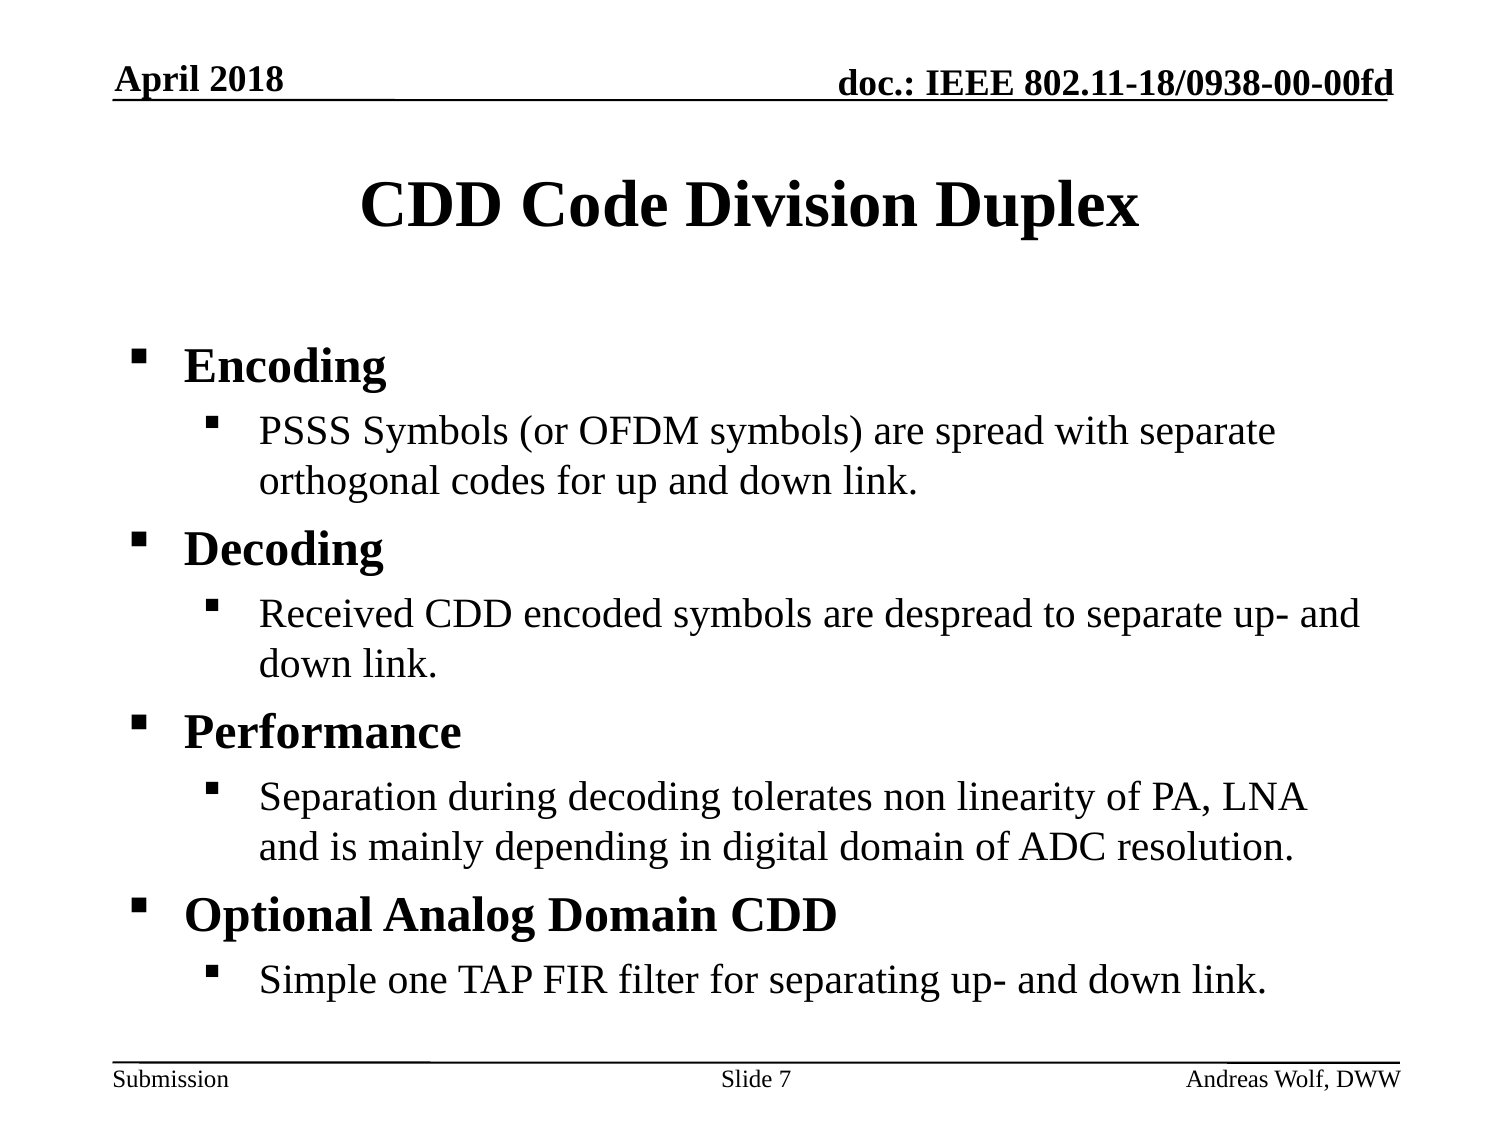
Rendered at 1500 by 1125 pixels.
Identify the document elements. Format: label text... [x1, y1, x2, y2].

list Encoding PSSS Symbols (or OFDM symbols) are spread with separate orthogonal codes for up and down link. Decoding Received CDD encoded symbols are despread to separate up- and down link. Performance Separation during decoding tolerates non linearity of PA, LNA and is mainly depending in digital domain of ADC resolution. Optional Analog Domain CDD Simple one TAP FIR filter for separating up- and down link. [112, 324, 1388, 1000]
footer Andreas Wolf, DWW [878, 1061, 1402, 1093]
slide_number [114, 54, 423, 100]
slide_number Slide 7 [712, 1061, 800, 1123]
title CDD Code Division Duplex [112, 112, 1388, 288]
